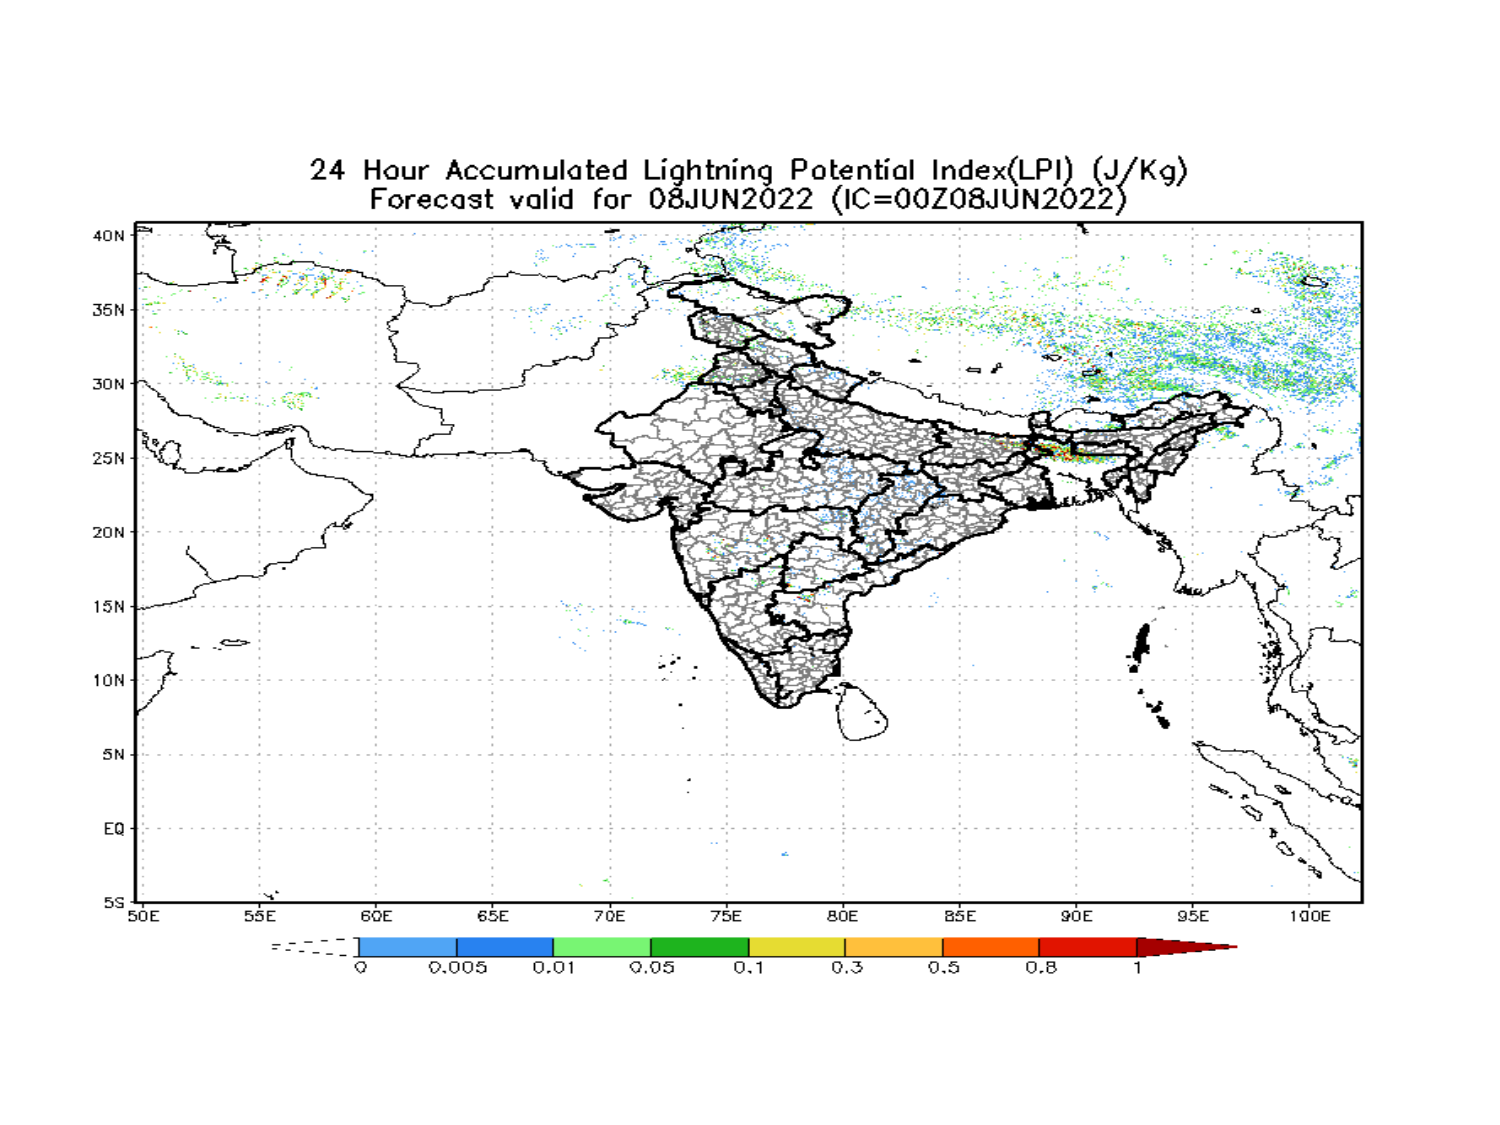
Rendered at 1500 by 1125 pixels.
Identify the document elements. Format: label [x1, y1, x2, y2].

picture [74, 149, 1426, 976]
